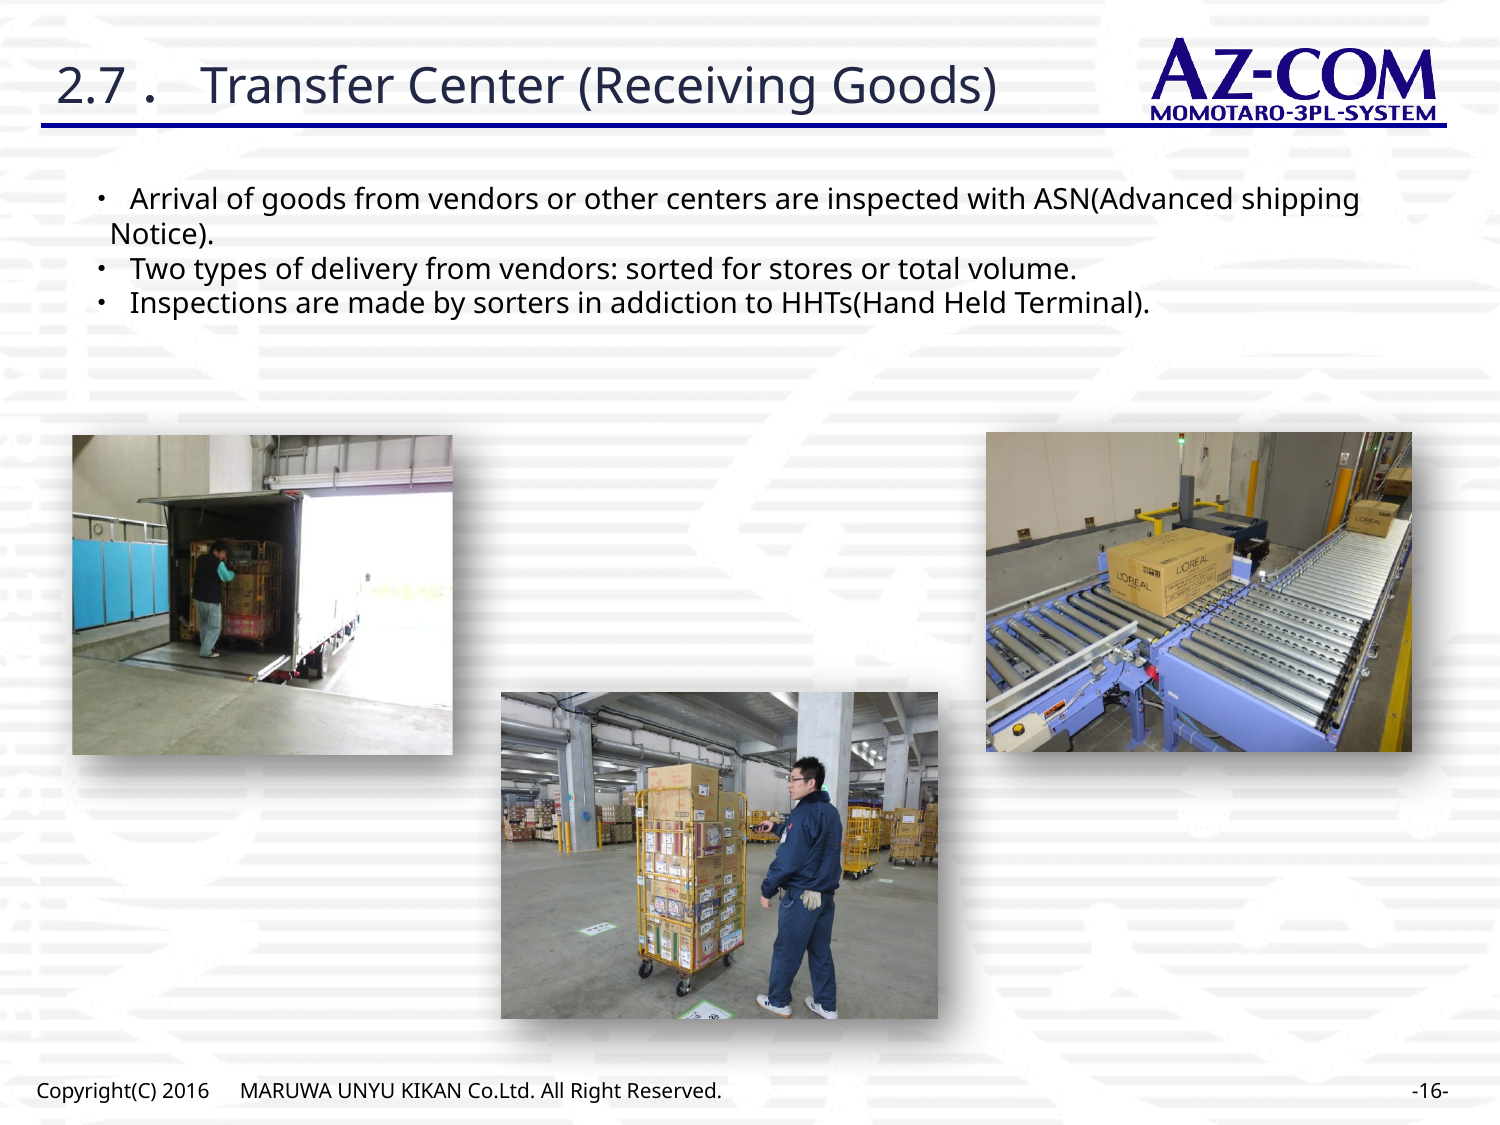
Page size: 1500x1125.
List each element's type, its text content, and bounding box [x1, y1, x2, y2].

title 2.7．Transfer Center (Receiving Goods) [41, 42, 1317, 126]
picture [986, 432, 1412, 752]
slide_number -16- [1393, 1070, 1467, 1112]
picture [72, 435, 453, 755]
picture [1151, 37, 1436, 121]
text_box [42, 402, 1473, 1080]
picture [501, 692, 938, 1020]
text_box ・ Arrival of goods from vendors or other centers are inspected with ASN(Advanced shipping Notice). ・ Two types of delivery from vendors: sorted for stores or total volume. ・ Inspections are made by sorters in addiction to HHTs(Hand Held Terminal). [72, 172, 1443, 328]
